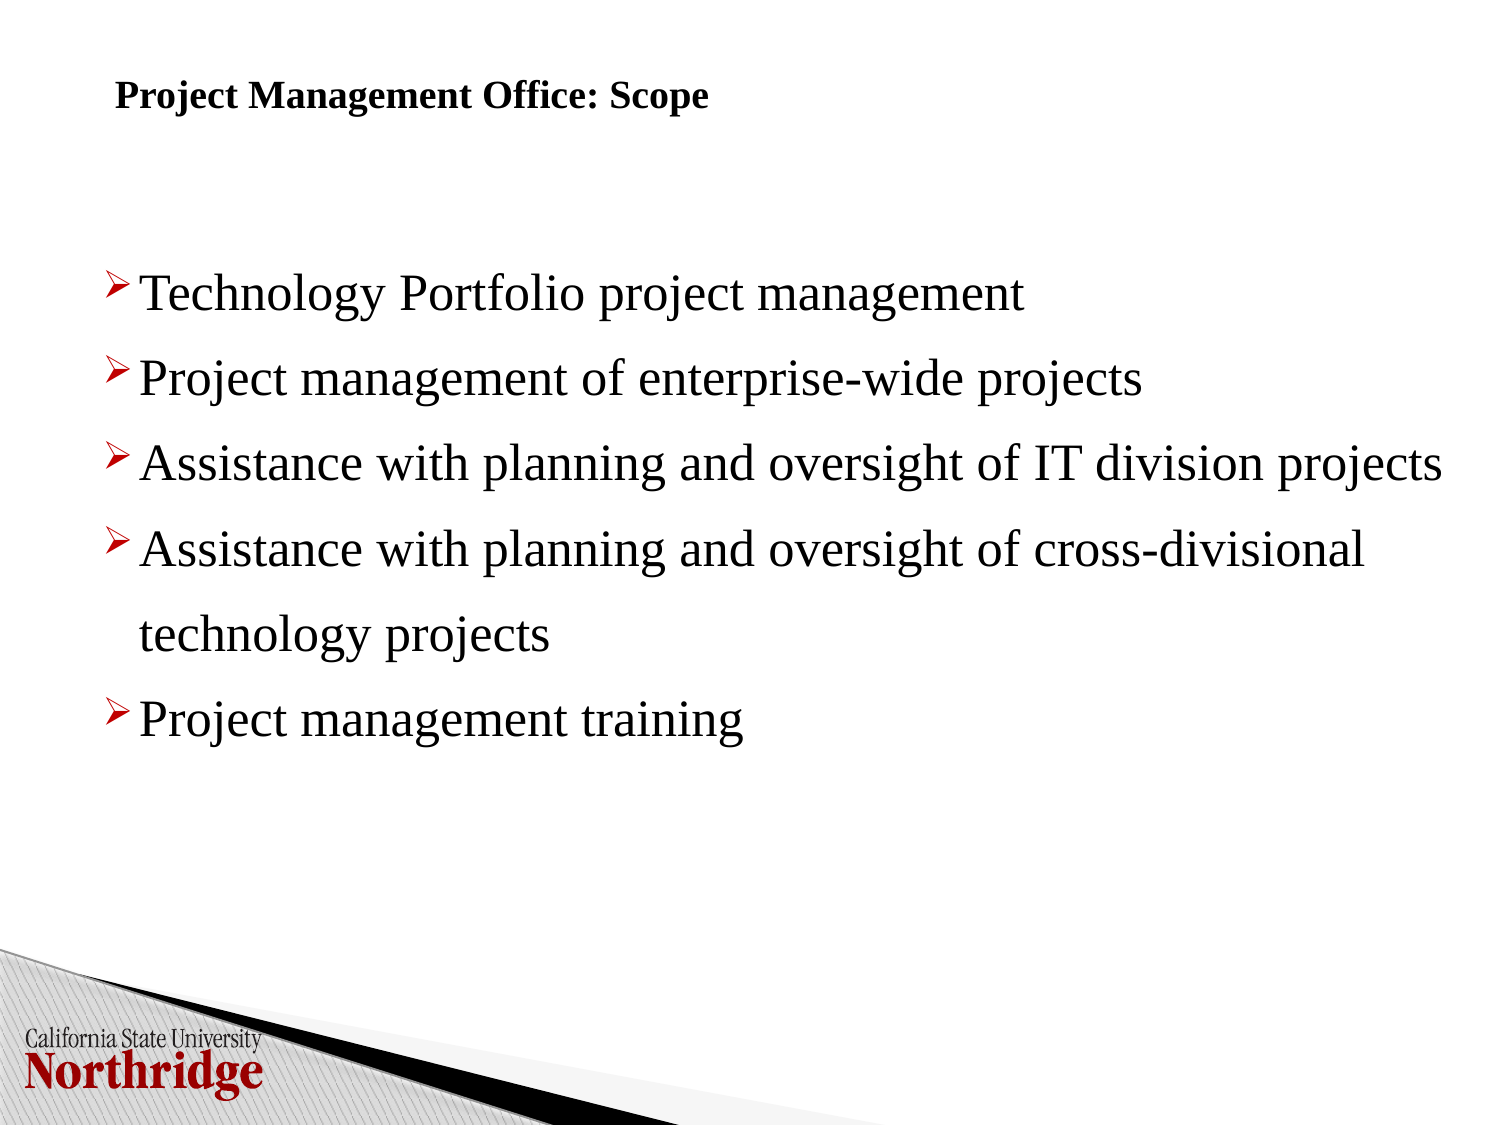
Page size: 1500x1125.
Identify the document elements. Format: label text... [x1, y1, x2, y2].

picture [24, 1026, 263, 1102]
title Project Management Office: Scope [99, 12, 1363, 125]
list Technology Portfolio project management Project management of enterprise-wide projects Assistance with planning and oversight of IT division projects Assistance with planning and oversight of cross-divisional technology projects Project management training [24, 187, 1463, 988]
